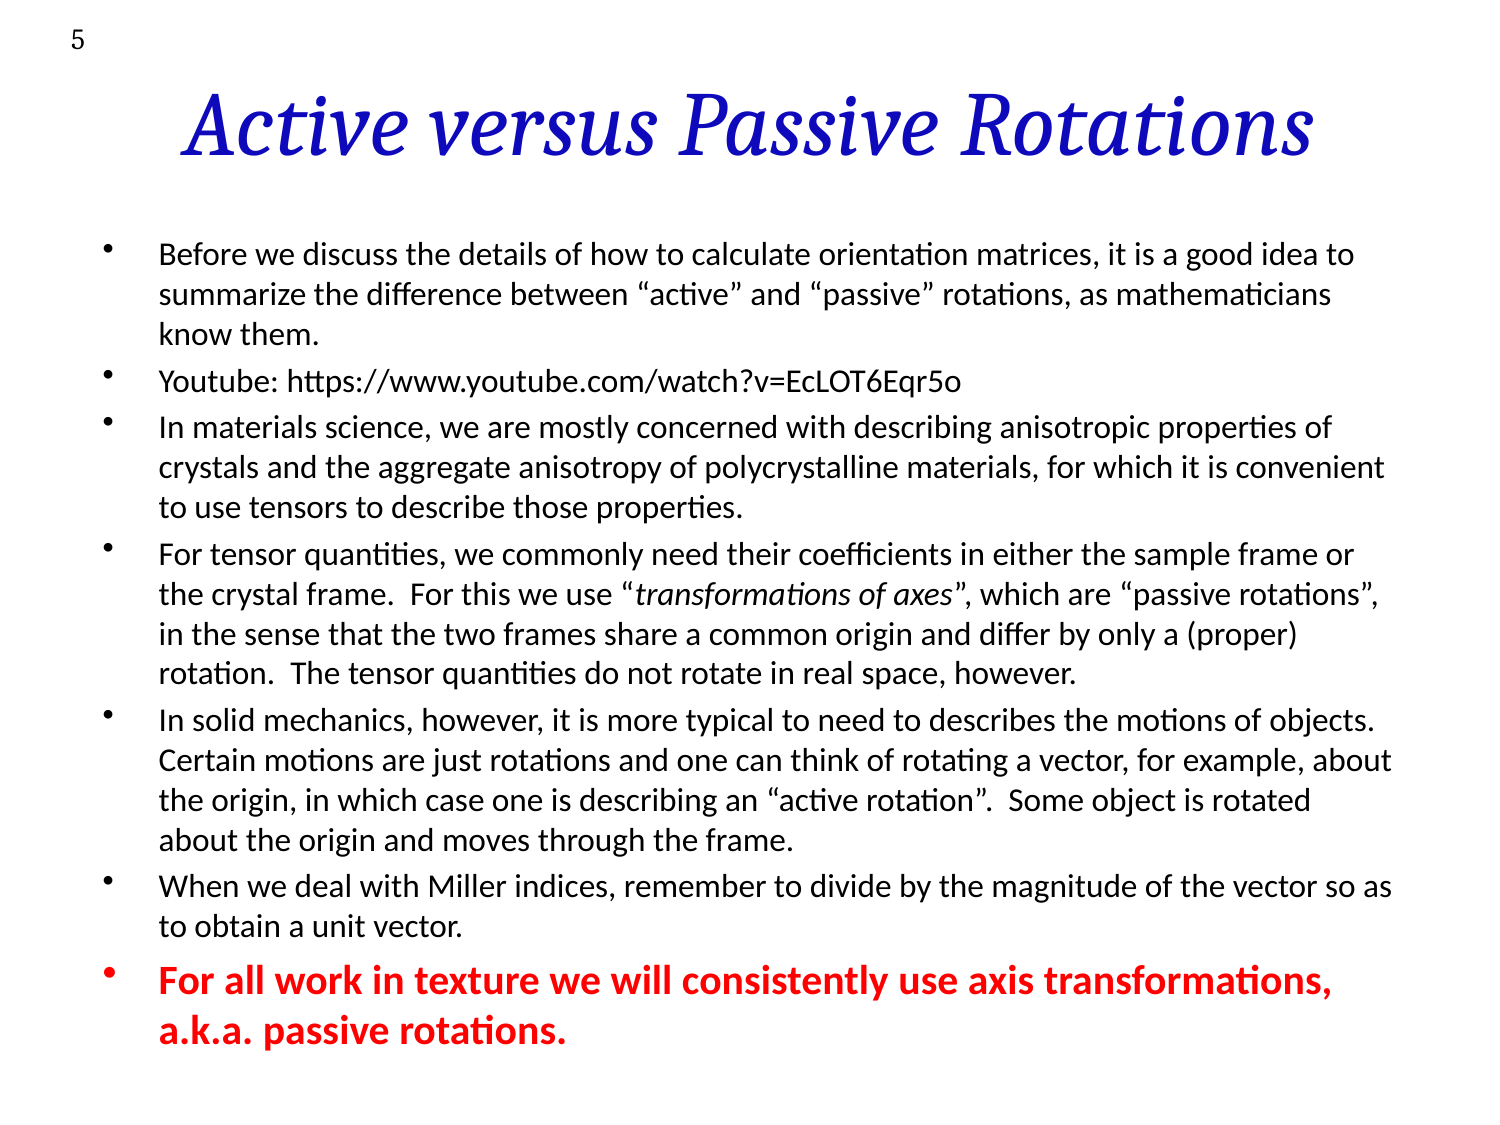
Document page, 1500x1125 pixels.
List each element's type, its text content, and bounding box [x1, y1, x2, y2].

title Active versus Passive Rotations [112, 24, 1388, 213]
slide_number 5 [12, 12, 101, 76]
list Before we discuss the details of how to calculate orientation matrices, it is a good idea to summarize the difference between “active” and “passive” rotations, as mathematicians know them. Youtube: https://www.youtube.com/watch?v=EcLOT6Eqr5o In materials science, we are mostly concerned with describing anisotropic properties of crystals and the aggregate anisotropy of polycrystalline materials, for which it is convenient to use tensors to describe those properties. For tensor quantities, we commonly need their coefficients in either the sample frame or the crystal frame. For this we use “transformations of axes”, which are “passive rotations”, in the sense that the two frames share a common origin and differ by only a (proper) rotation. The tensor quantities do not rotate in real space, however. In solid mechanics, however, it is more typical to need to describes the motions of objects. Certain motions are just rotations and one can think of rotating a vector, for example, about the origin, in which case one is describing an “active rotation”. Some object is rotated about the origin and moves through the frame. When we deal with Miller indices, remember to divide by the magnitude of the vector so as to obtain a unit vector. For all work in texture we will consistently use axis transformations, a.k.a. passive rotations. [87, 224, 1413, 1038]
